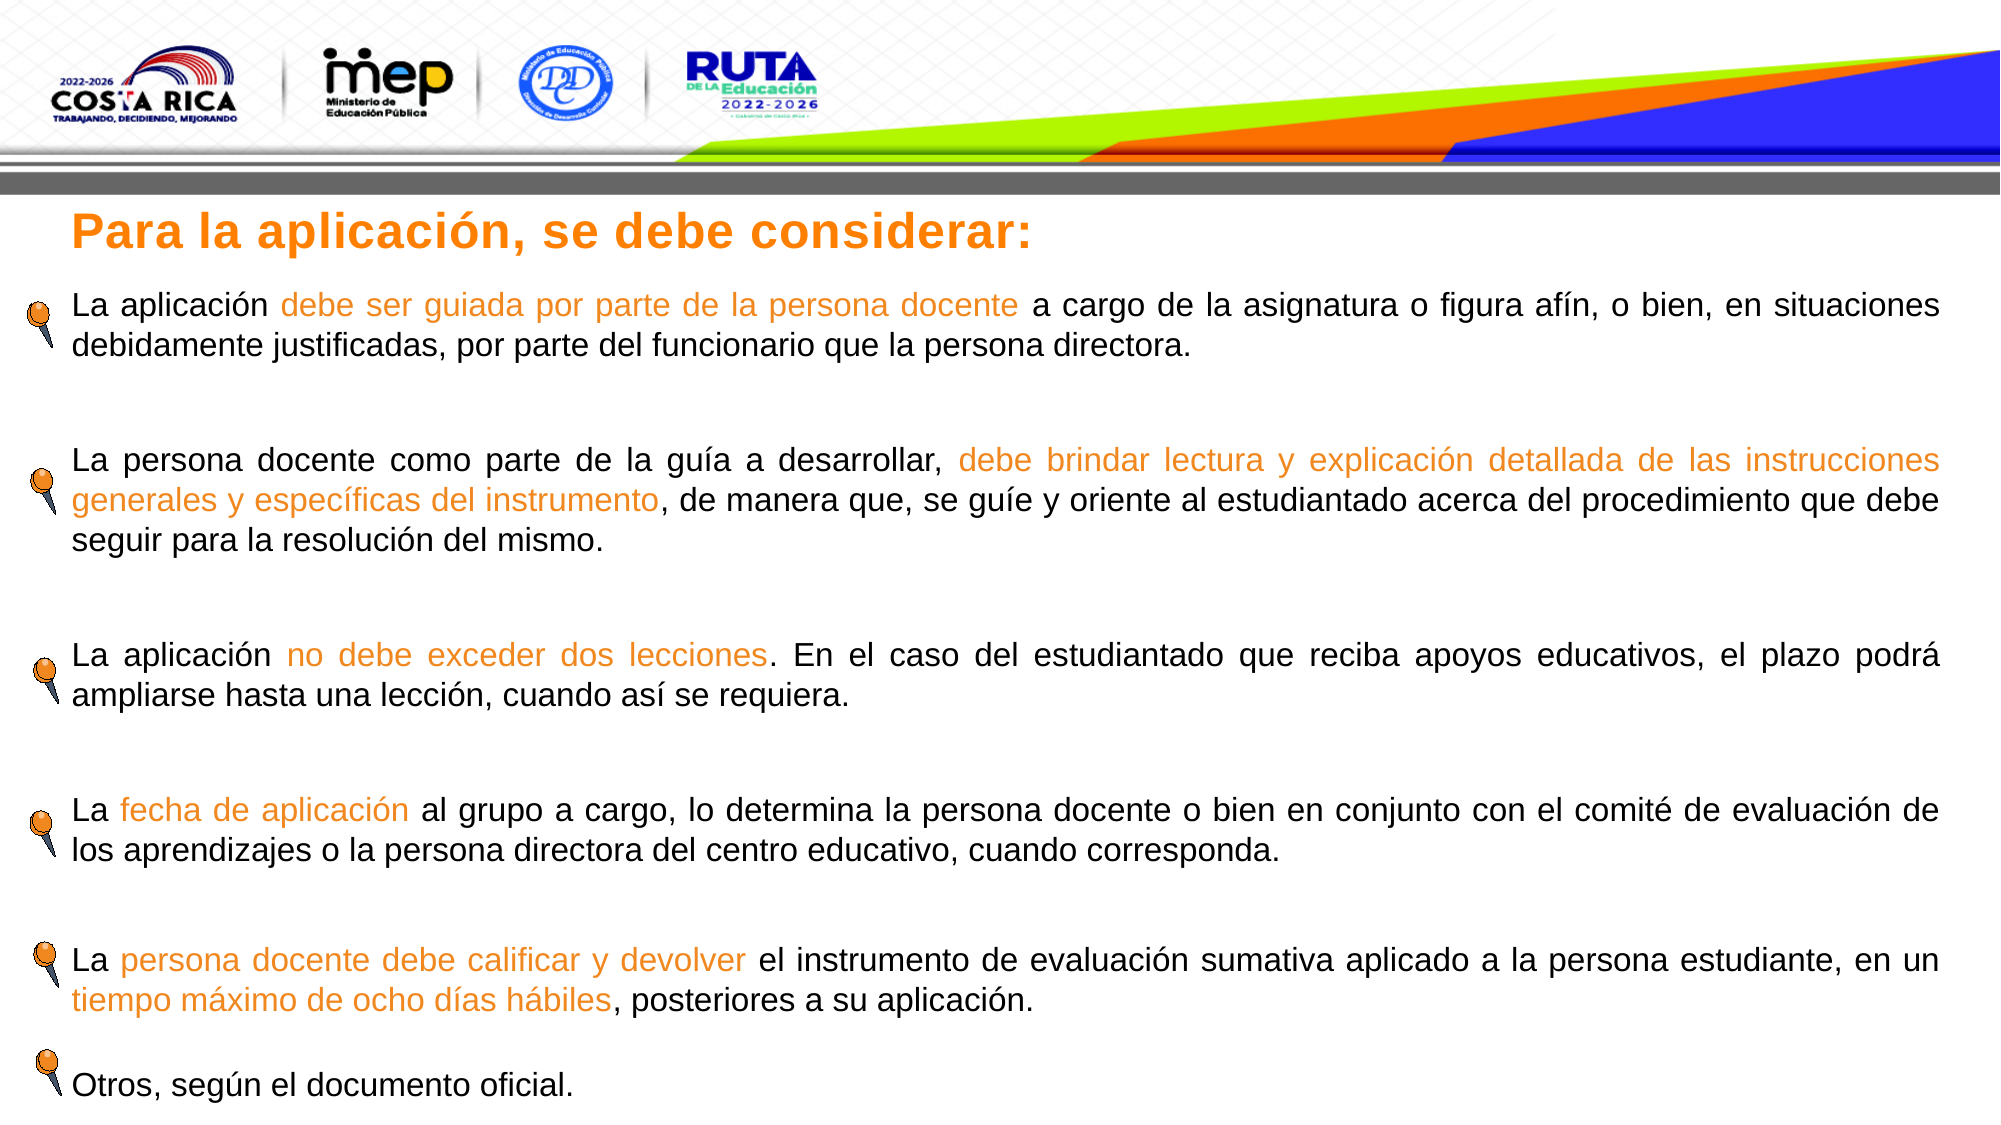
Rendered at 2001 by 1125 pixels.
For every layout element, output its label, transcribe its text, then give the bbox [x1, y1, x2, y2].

text_box Para la aplicación, se debe considerar: La aplicación debe ser guiada por parte de la persona docente a cargo de la asignatura o figura afín, o bien, en situaciones debidamente justificadas, por parte del funcionario que la persona directora. La persona docente como parte de la guía a desarrollar, debe brindar lectura y explicación detallada de las instrucciones generales y específicas del instrumento, de manera que, se guíe y oriente al estudiantado acerca del procedimiento que debe seguir para la resolución del mismo. La aplicación no debe exceder dos lecciones. En el caso del estudiantado que reciba apoyos educativos, el plazo podrá ampliarse hasta una lección, cuando así se requiera. La fecha de aplicación al grupo a cargo, lo determina la persona docente o bien en conjunto con el comité de evaluación de los aprendizajes o la persona directora del centro educativo, cuando corresponda. La persona docente debe calificar y devolver el instrumento de evaluación sumativa aplicado a la persona estudiante, en un tiempo máximo de ocho días hábiles, posteriores a su aplicación. Otros, según el documento oficial. [56, 198, 1957, 1111]
picture [0, 0, 2000, 198]
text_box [33, 657, 60, 704]
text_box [29, 810, 56, 857]
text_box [27, 301, 54, 348]
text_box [30, 468, 57, 515]
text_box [35, 1049, 63, 1096]
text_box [33, 941, 60, 988]
